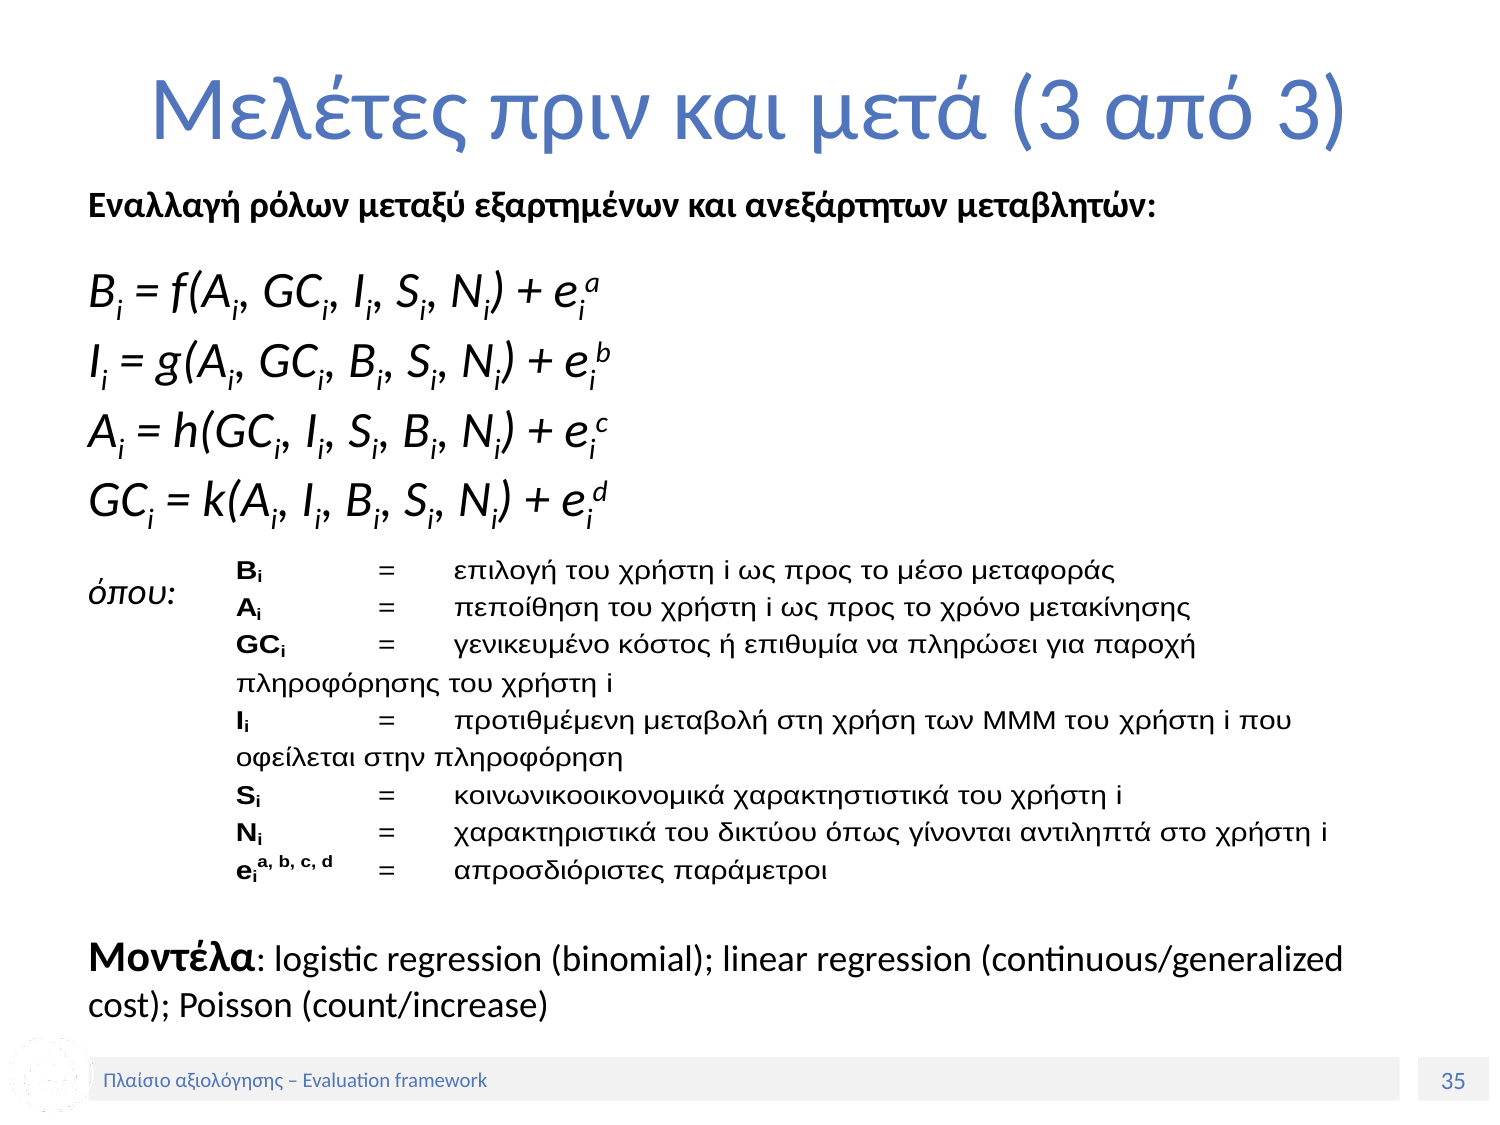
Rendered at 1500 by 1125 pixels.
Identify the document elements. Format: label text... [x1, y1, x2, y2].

text_box Εναλλαγή ρόλων μεταξύ εξαρτημένων και ανεξάρτητων μεταβλητών: Bi = f(Ai, GCi, Ii, Si, Ni) + eia Ii = g(Ai, GCi, Bi, Si, Ni) + eib Ai = h(GCi, Ii, Si, Bi, Ni) + eic GCi = k(Ai, Ii, Bi, Si, Ni) + eid όπου: Μοντέλα: logistic regression (binomial); linear regression (continuous/generalized cost); Poisson (count/increase) [73, 172, 1424, 1041]
title Μελέτες πριν και μετά (3 από 3) [75, 45, 1425, 161]
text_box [235, 547, 1389, 923]
